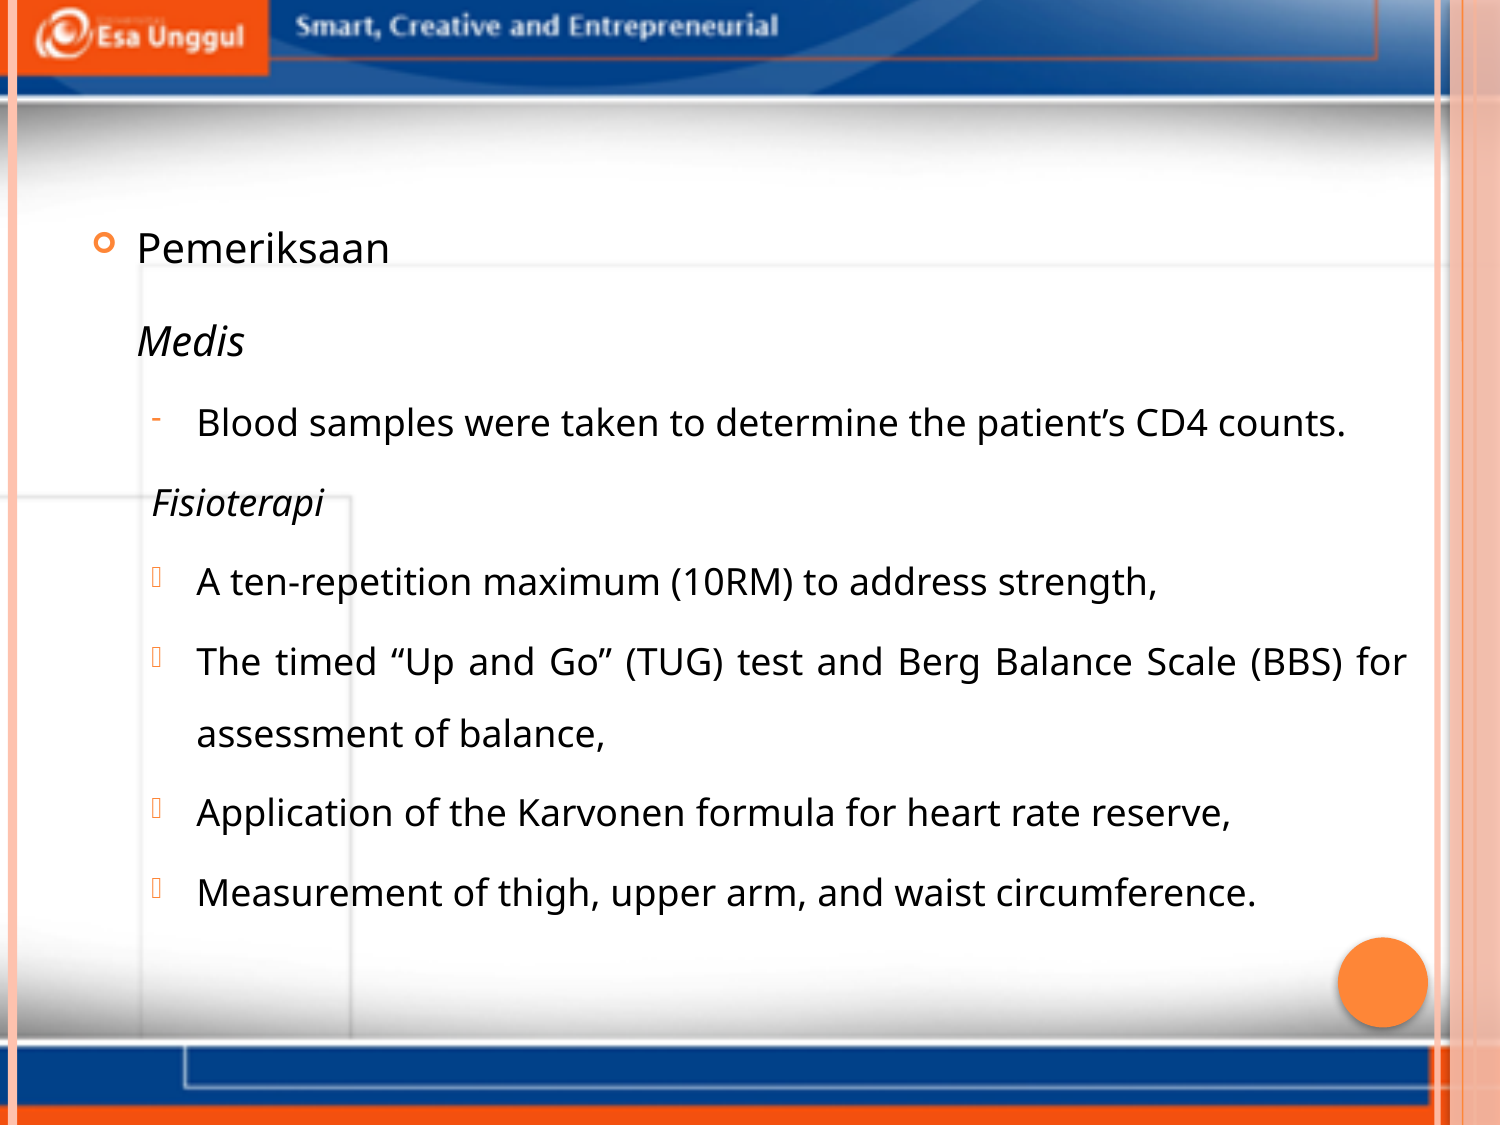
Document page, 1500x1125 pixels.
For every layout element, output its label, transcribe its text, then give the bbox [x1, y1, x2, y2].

list Pemeriksaan Medis Blood samples were taken to determine the patient’s CD4 counts. Fisioterapi A ten-repetition maximum (10RM) to address strength, The timed “Up and Go” (TUG) test and Berg Balance Scale (BBS) for assessment of balance, Application of the Karvonen formula for heart rate reserve, Measurement of thigh, upper arm, and waist circumference. [76, 184, 1424, 953]
picture [0, 0, 7, 1125]
picture [18, 0, 1434, 1125]
picture [1441, 0, 1449, 1125]
